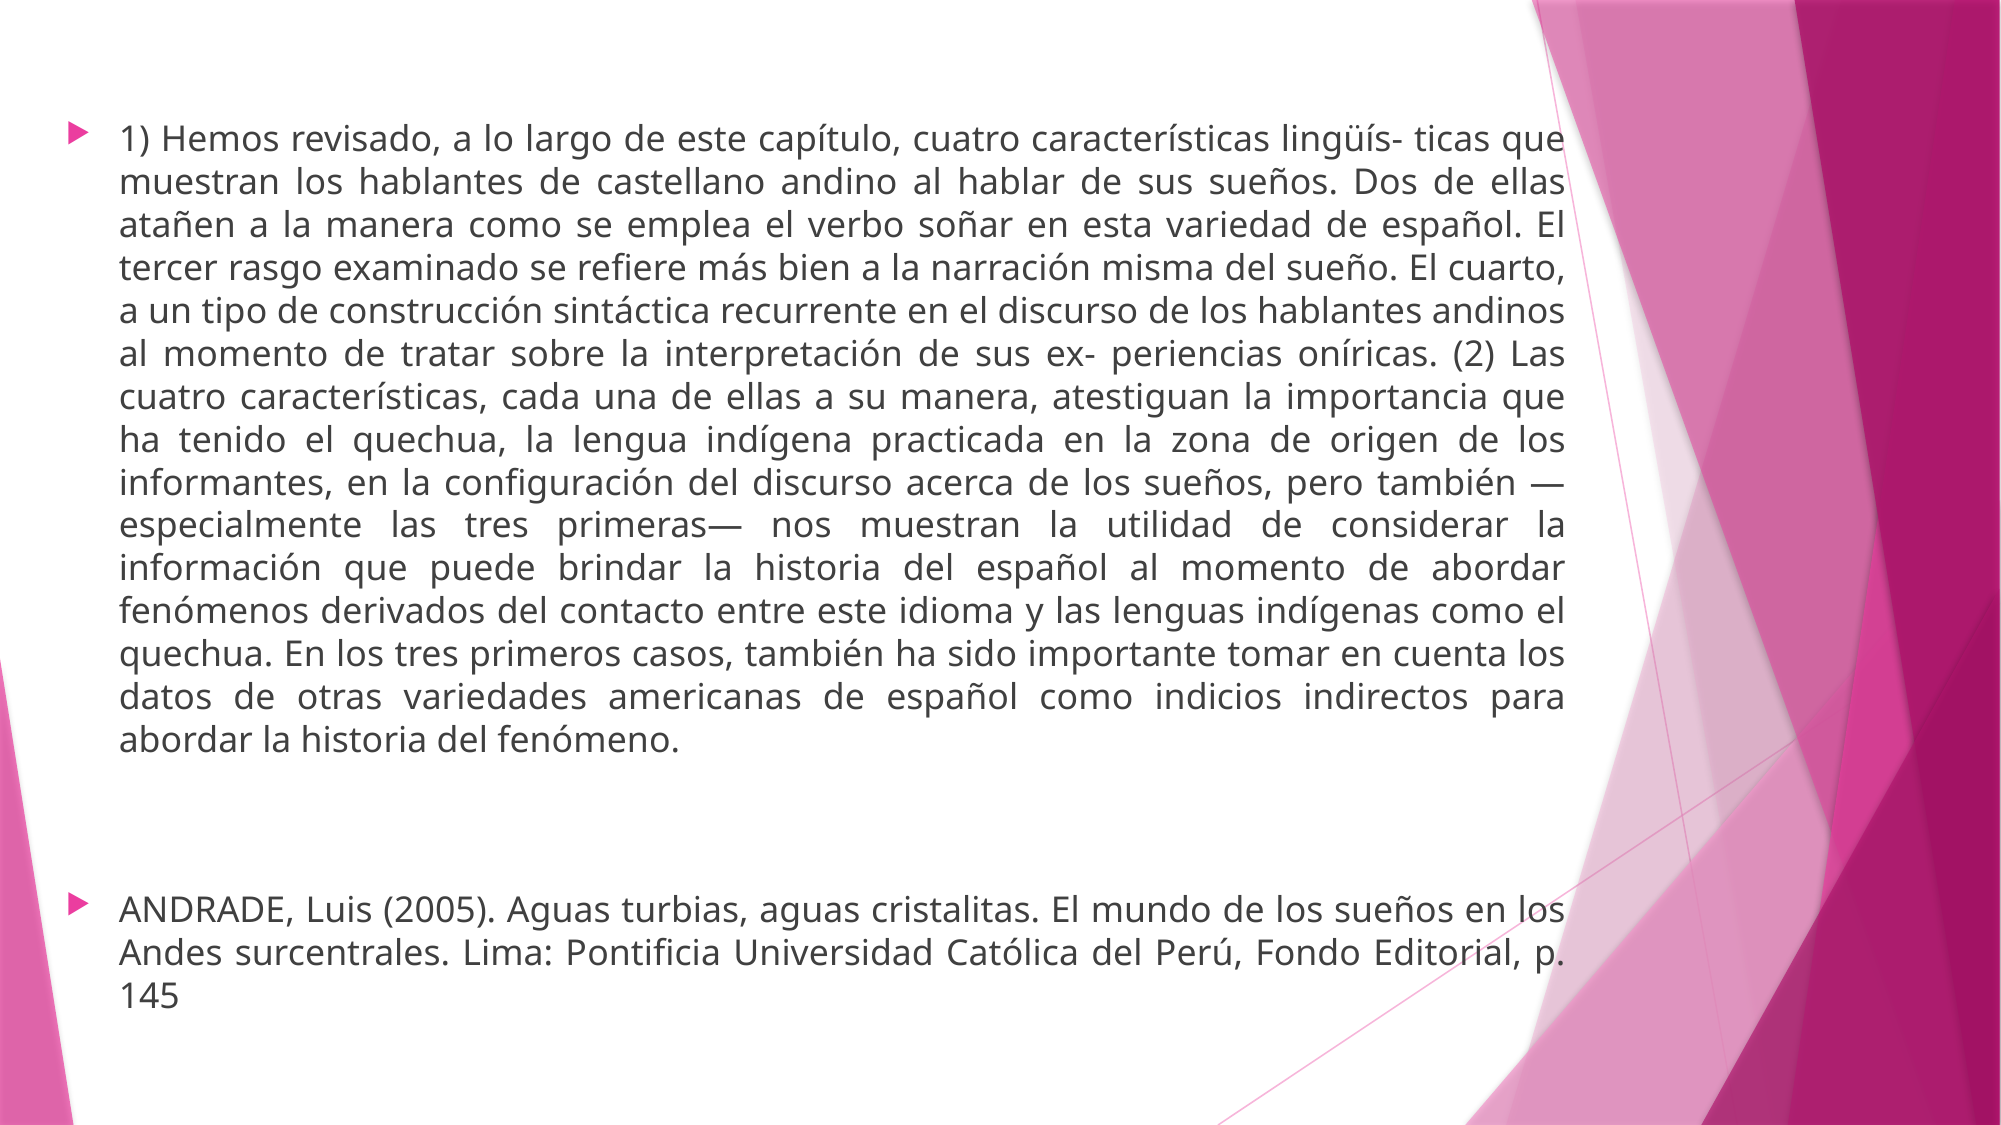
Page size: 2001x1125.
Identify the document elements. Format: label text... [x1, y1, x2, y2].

list 1) Hemos revisado, a lo largo de este capítulo, cuatro características lingüís- ticas que muestran los hablantes de castellano andino al hablar de sus sueños. Dos de ellas atañen a la manera como se emplea el verbo soñar en esta variedad de español. El tercer rasgo examinado se refiere más bien a la narración misma del sueño. El cuarto, a un tipo de construcción sintáctica recurrente en el discurso de los hablantes andinos al momento de tratar sobre la interpretación de sus ex- periencias oníricas. (2) Las cuatro características, cada una de ellas a su manera, atestiguan la importancia que ha tenido el quechua, la lengua indígena practicada en la zona de origen de los informantes, en la configuración del discurso acerca de los sueños, pero también —especialmente las tres primeras— nos muestran la utilidad de considerar la información que puede brindar la historia del español al momento de abordar fenómenos derivados del contacto entre este idioma y las lenguas indígenas como el quechua. En los tres primeros casos, también ha sido importante tomar en cuenta los datos de otras variedades americanas de español como indicios indirectos para abordar la historia del fenómeno. ANDRADE, Luis (2005). Aguas turbias, aguas cristalitas. El mundo de los sueños en los Andes surcentrales. Lima: Pontificia Universidad Católica del Perú, Fondo Editorial, p. 145 [50, 108, 1584, 1033]
